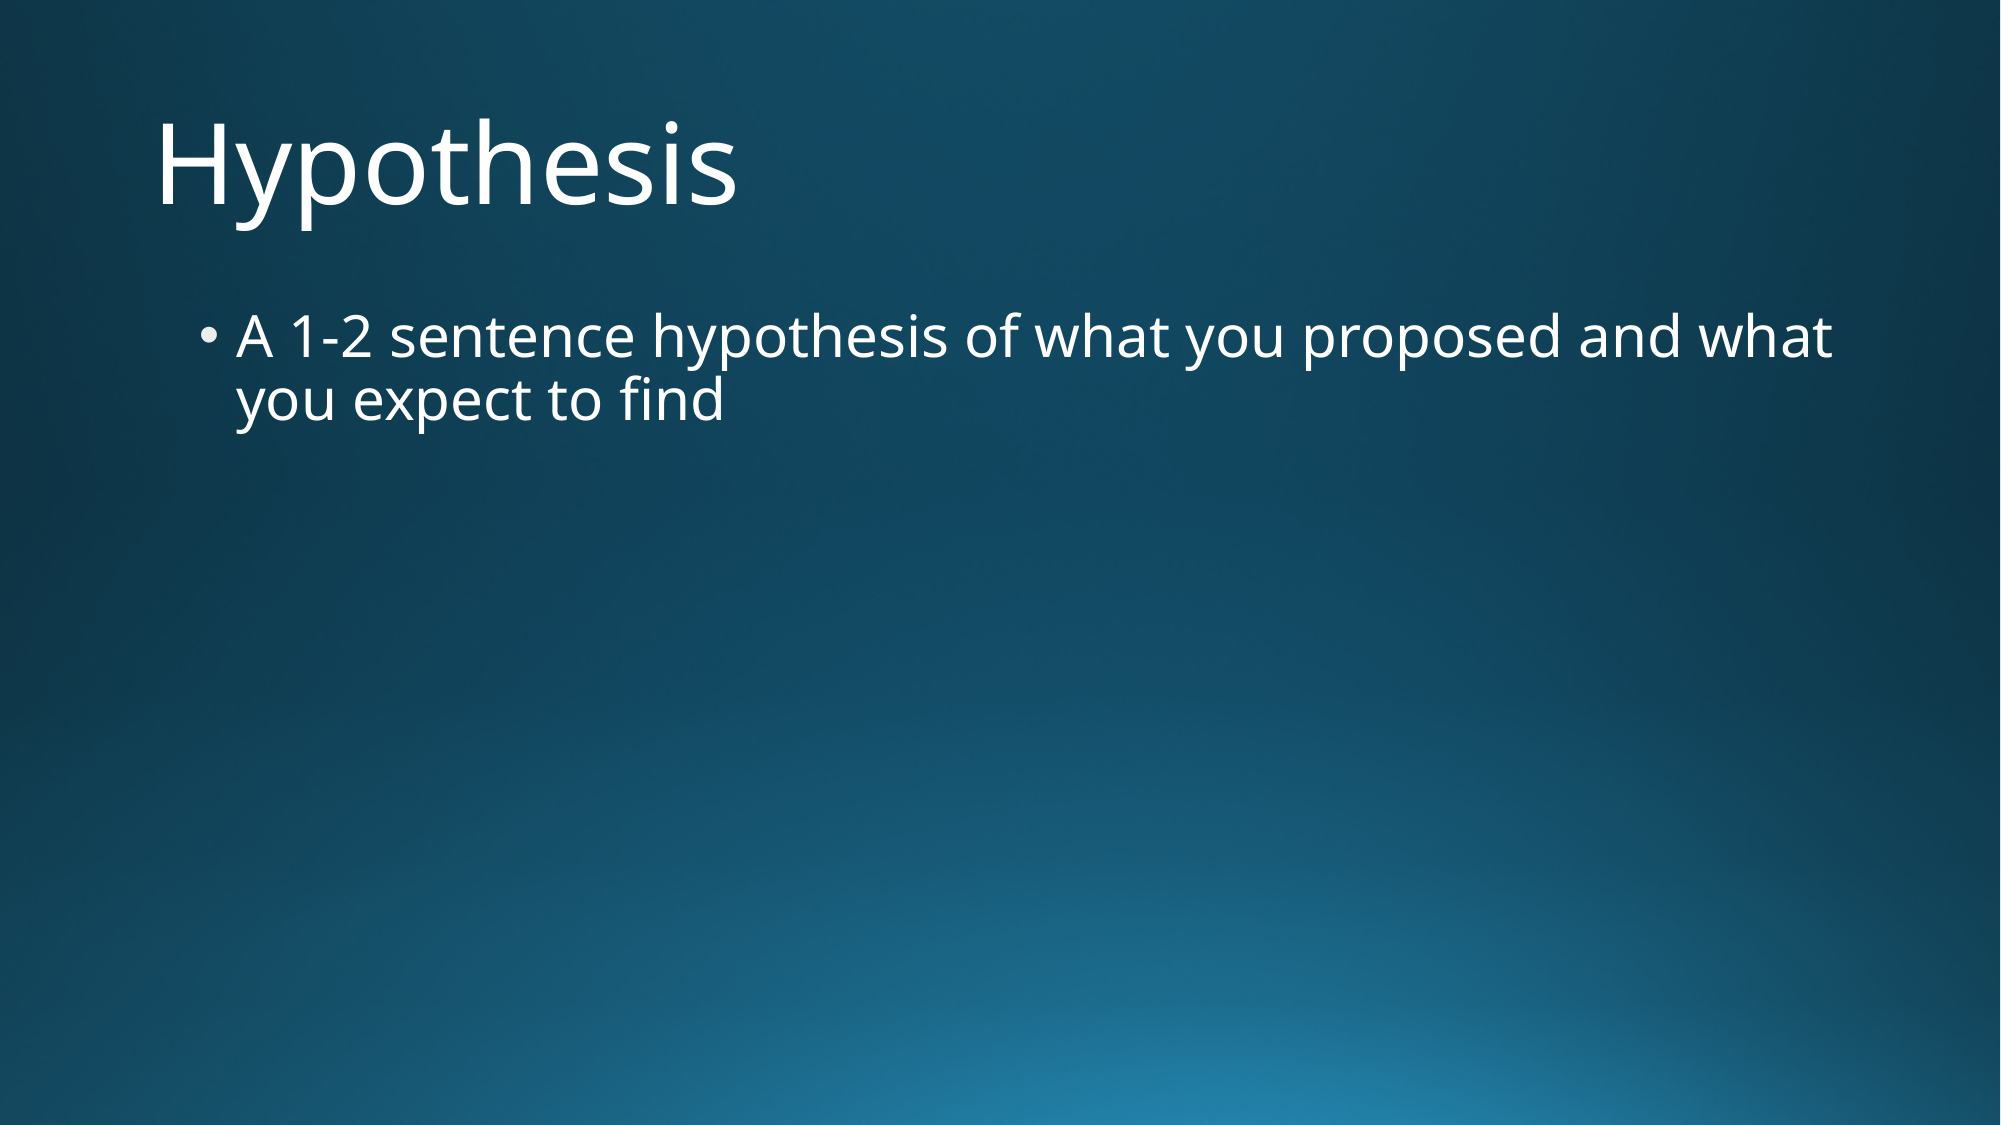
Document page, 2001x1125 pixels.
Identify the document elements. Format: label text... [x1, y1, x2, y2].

title Hypothesis [137, 59, 1863, 278]
picture [0, 0, 2001, 1125]
list A 1-2 sentence hypothesis of what you proposed and what you expect to find [183, 299, 1863, 1014]
